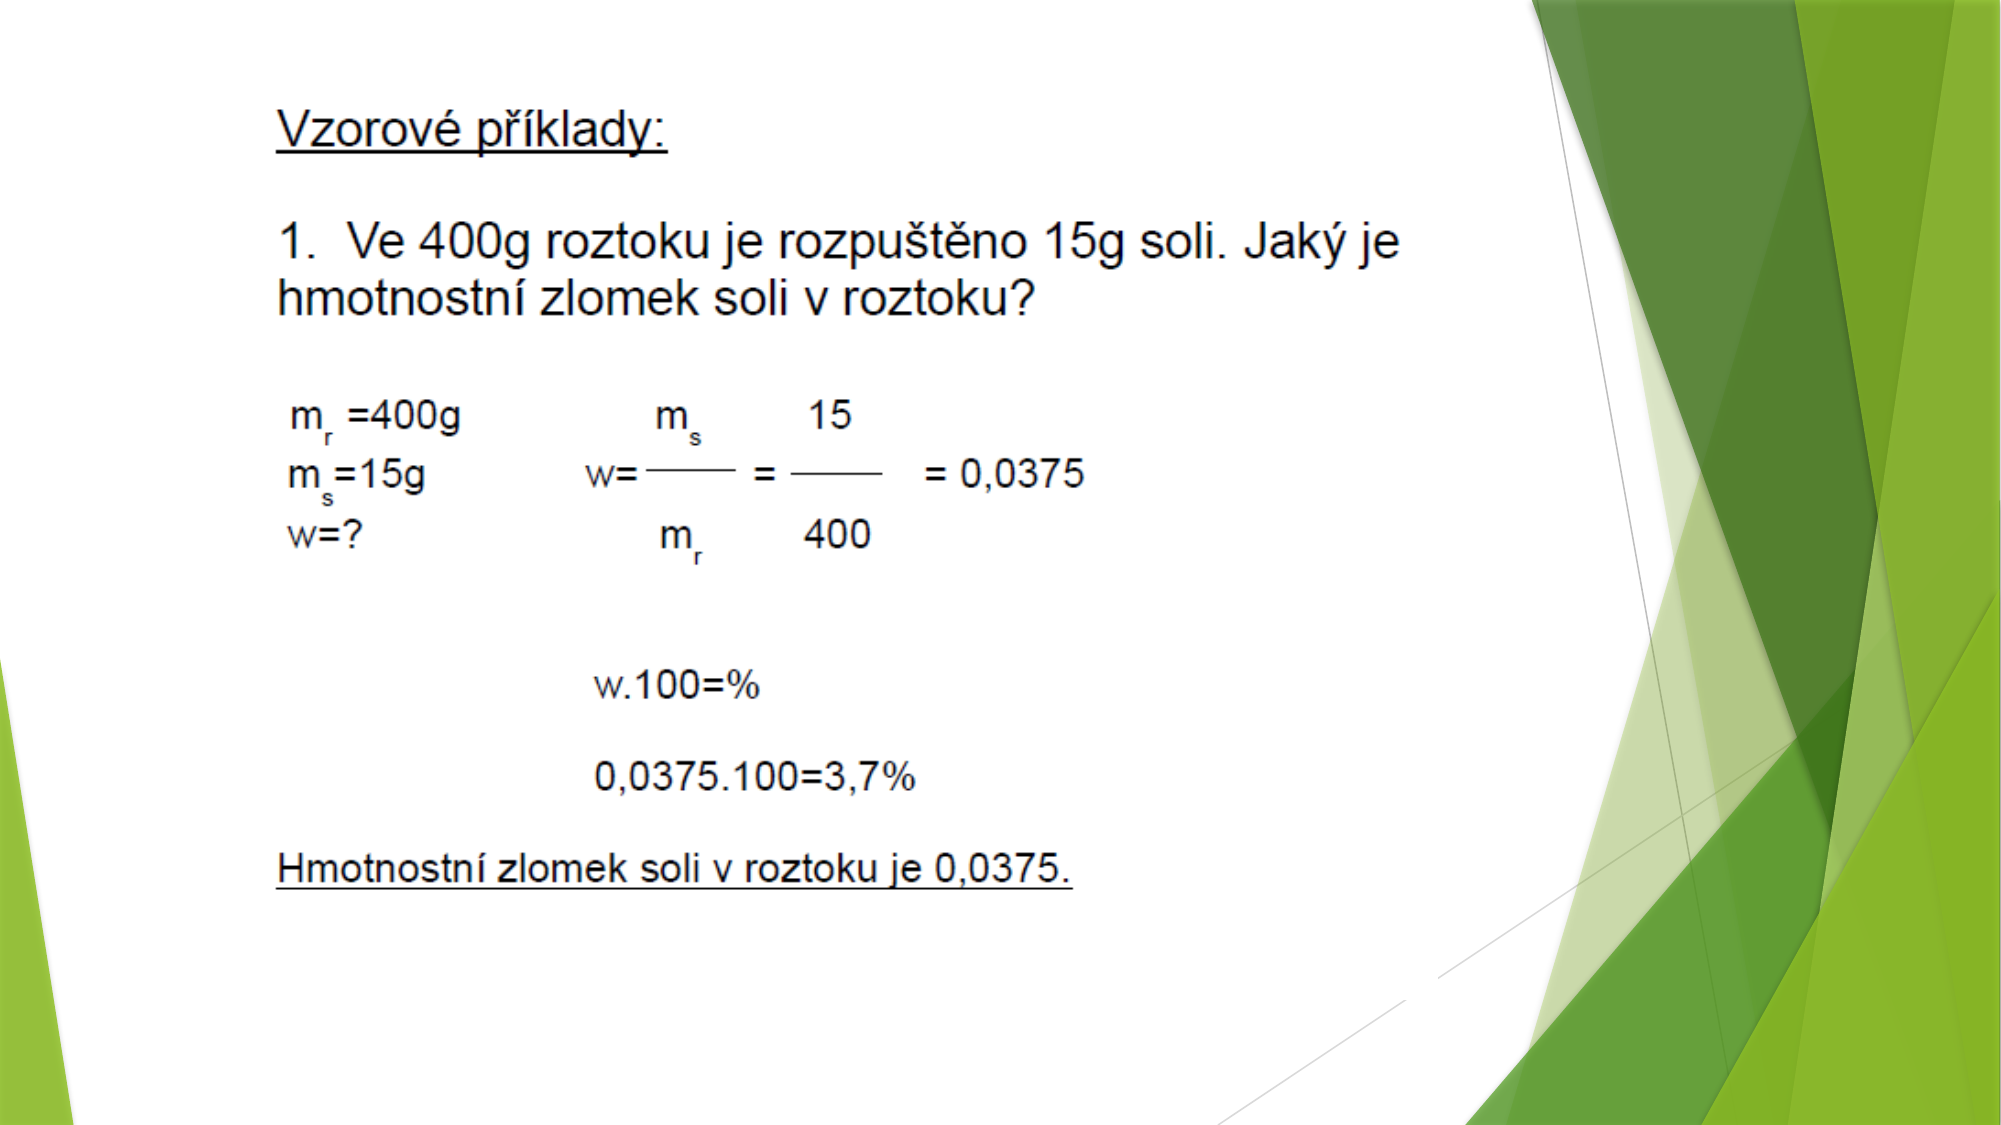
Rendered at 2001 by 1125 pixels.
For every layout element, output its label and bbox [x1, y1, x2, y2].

list [213, 99, 1438, 1000]
